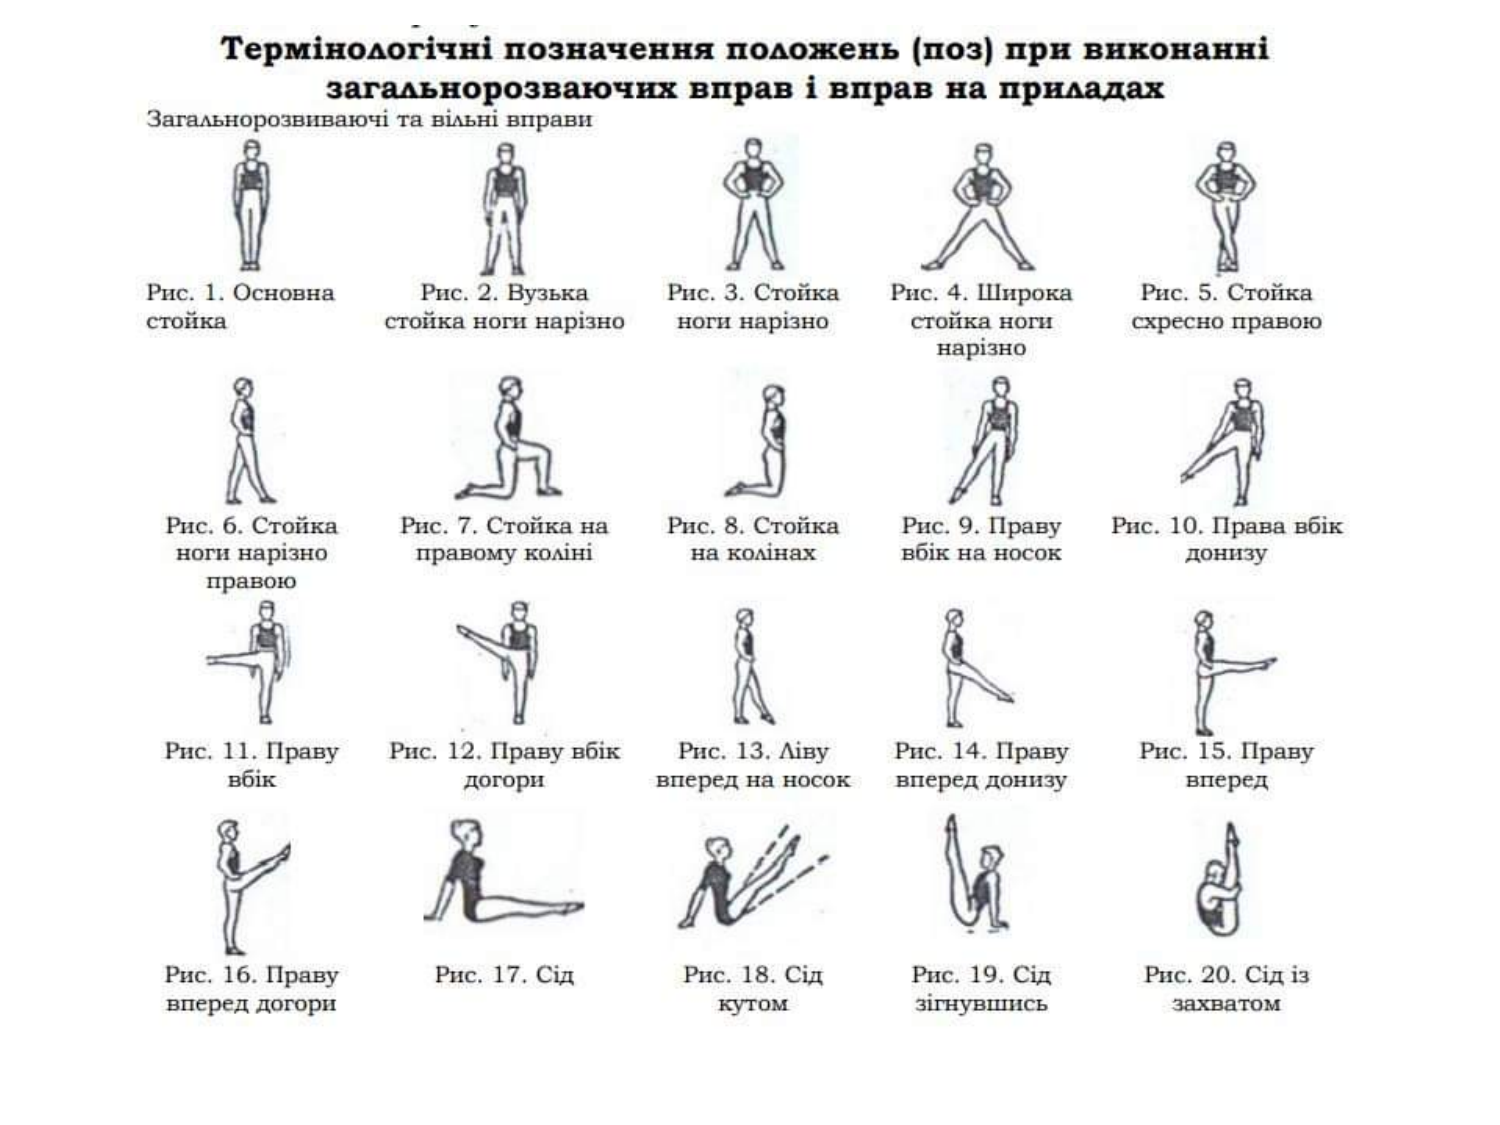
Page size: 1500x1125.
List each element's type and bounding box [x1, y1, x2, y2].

picture [86, 25, 1414, 1100]
